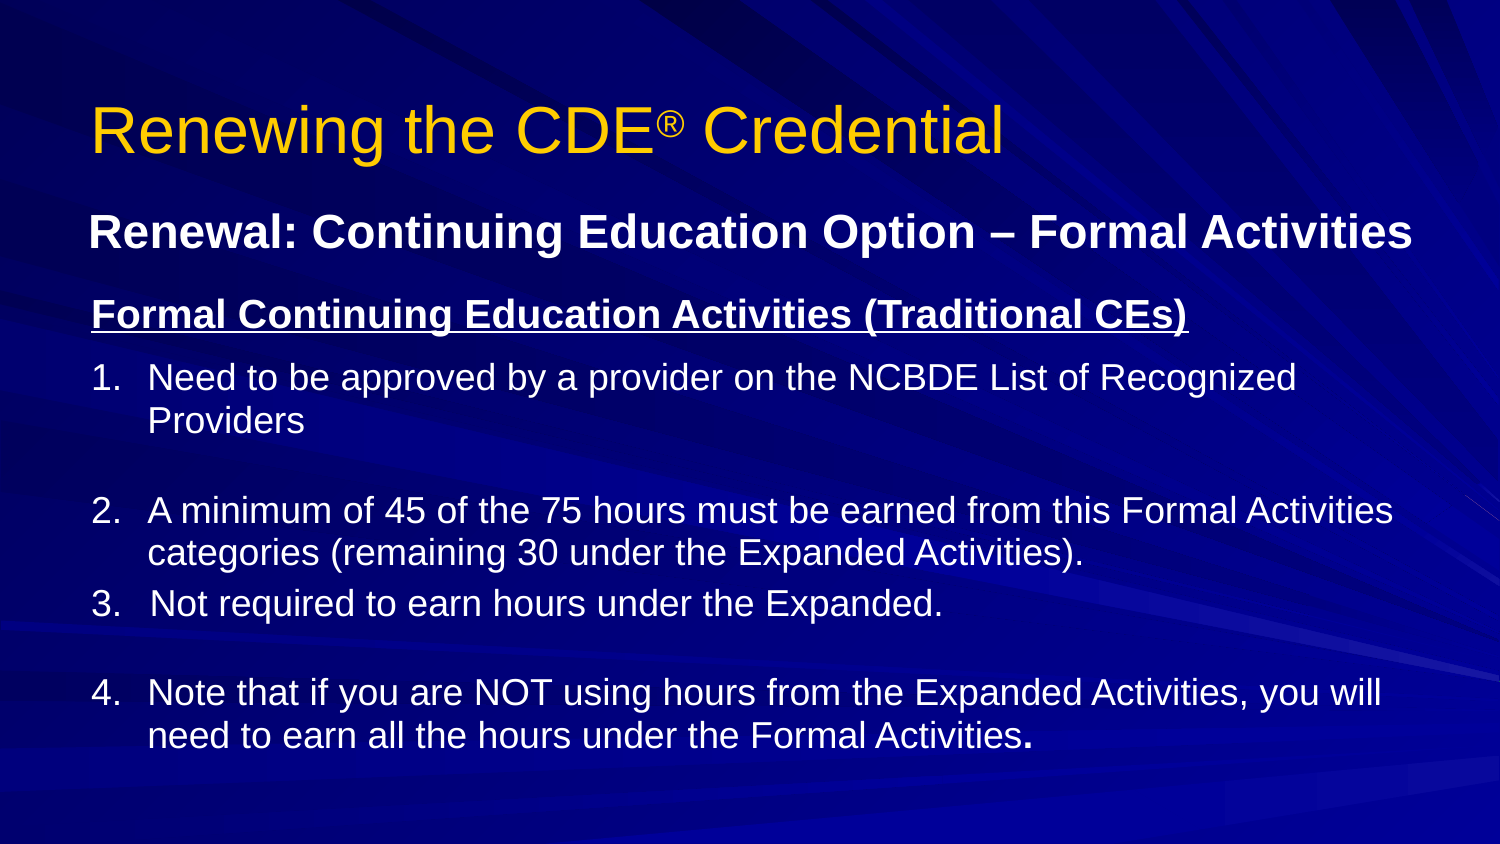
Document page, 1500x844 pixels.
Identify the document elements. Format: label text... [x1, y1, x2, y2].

text_box Renewal: Continuing Education Option – Formal Activities [88, 196, 1425, 281]
title Renewing the CDE® Credential [75, 56, 1350, 198]
list Formal Continuing Education Activities (Traditional CEs) Need to be approved by a provider on the NCBDE List of Recognized Providers A minimum of 45 of the 75 hours must be earned from this Formal Activities categories (remaining 30 under the Expanded Activities). Not required to earn hours under the Expanded. Note that if you are NOT using hours from the Expanded Activities, you will need to earn all the hours under the Formal Activities. [12, 284, 1425, 732]
